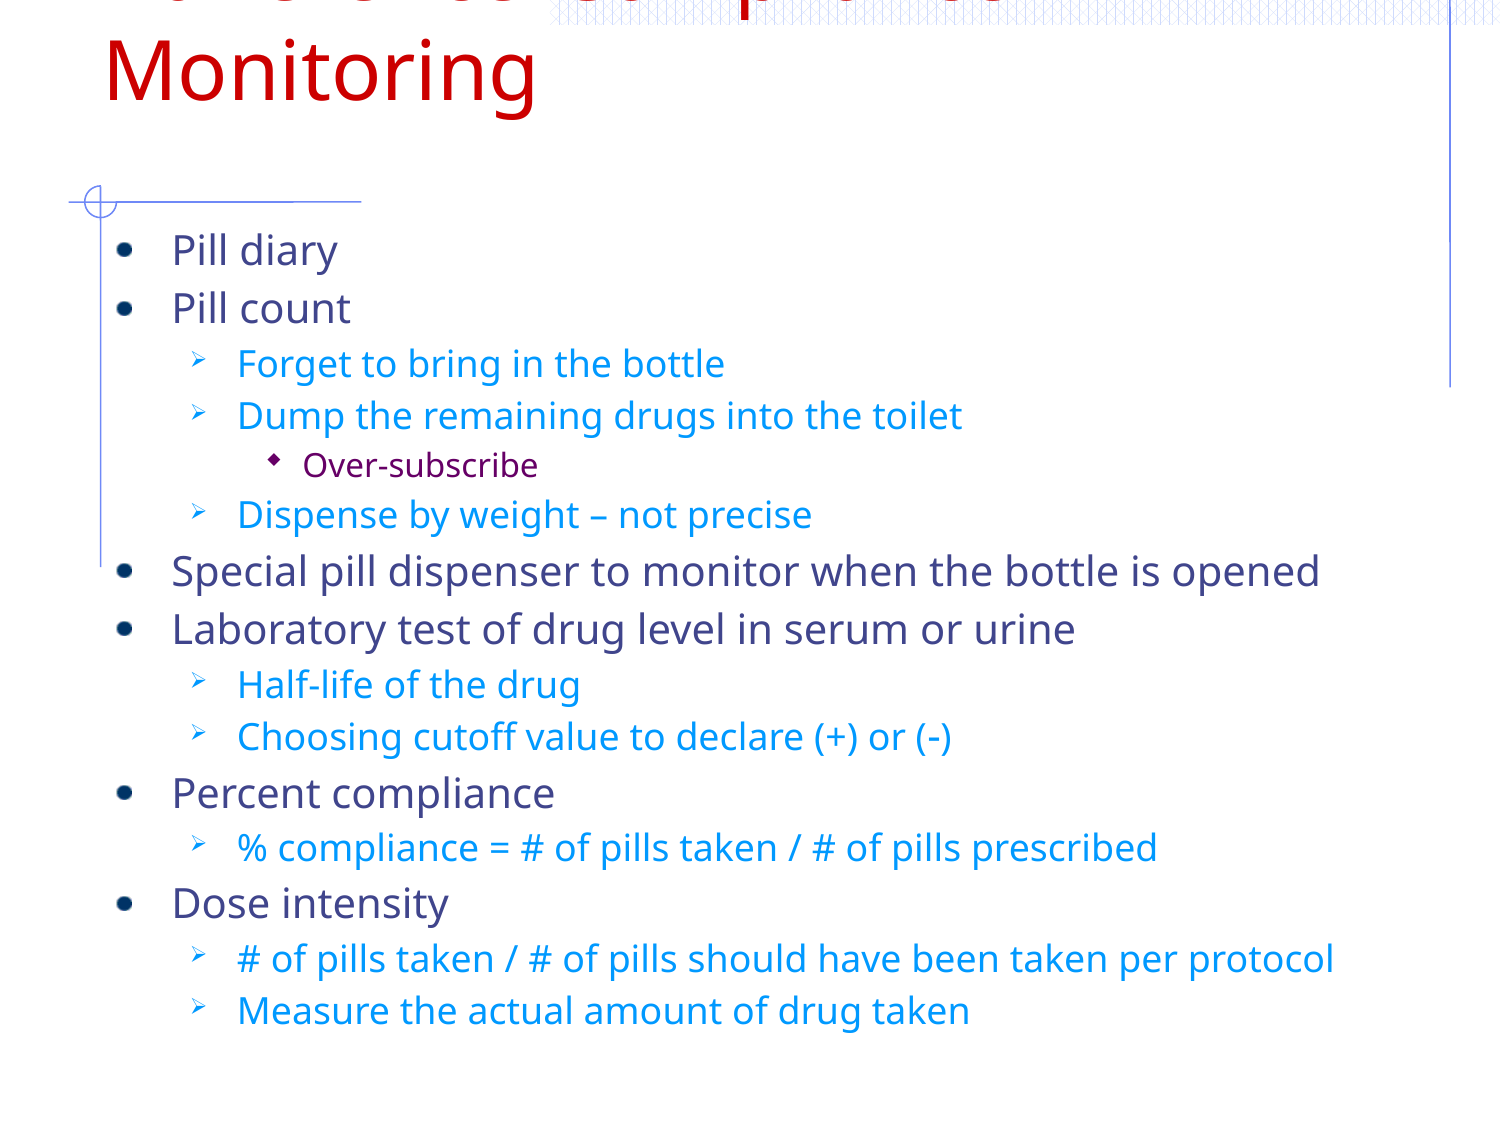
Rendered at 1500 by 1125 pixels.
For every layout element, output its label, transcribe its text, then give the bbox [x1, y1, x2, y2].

list Pill diary Pill count Forget to bring in the bottle Dump the remaining drugs into the toilet Over-subscribe Dispense by weight – not precise Special pill dispenser to monitor when the bottle is opened Laboratory test of drug level in serum or urine Half-life of the drug Choosing cutoff value to declare (+) or (-) Percent compliance % compliance = # of pills taken / # of pills prescribed Dose intensity # of pills taken / # of pills should have been taken per protocol Measure the actual amount of drug taken [99, 216, 1376, 1041]
picture [114, 619, 132, 636]
picture [114, 783, 132, 800]
picture [114, 561, 132, 578]
title Adherence/Compliance Monitoring [87, 12, 1451, 126]
picture [114, 894, 132, 911]
picture [114, 240, 132, 257]
picture [114, 299, 132, 316]
